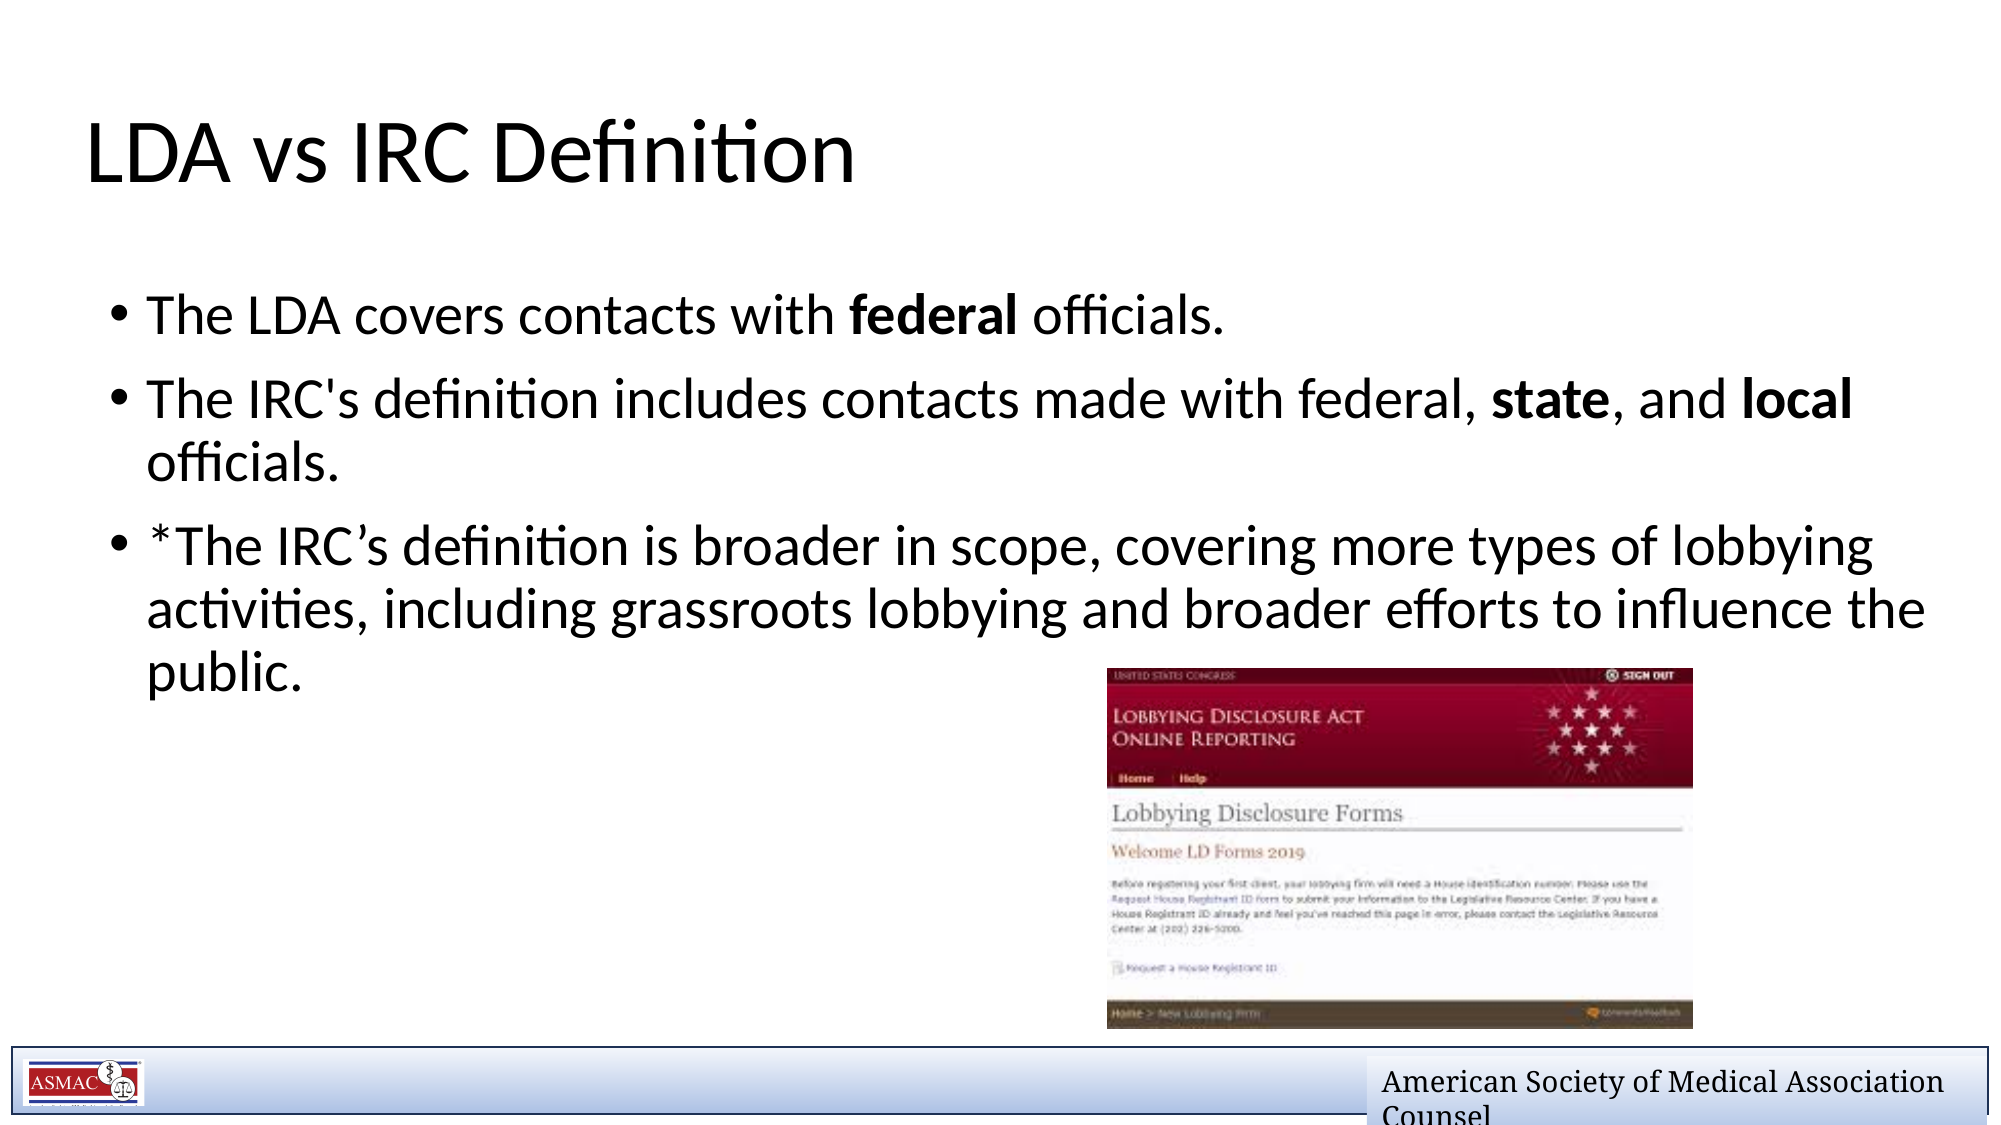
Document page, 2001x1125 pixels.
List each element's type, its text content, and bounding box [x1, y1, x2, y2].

picture [1107, 668, 1693, 1029]
slide_number [1412, 1042, 1863, 1046]
list The LDA covers contacts with federal officials. The IRC's definition includes contacts made with federal, state, and local officials. *The IRC’s definition is broader in scope, covering more types of lobbying activities, including grassroots lobbying and broader efforts to influence the public. [94, 276, 1978, 981]
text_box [11, 1046, 1989, 1114]
title LDA vs IRC Definition [70, 59, 1906, 247]
